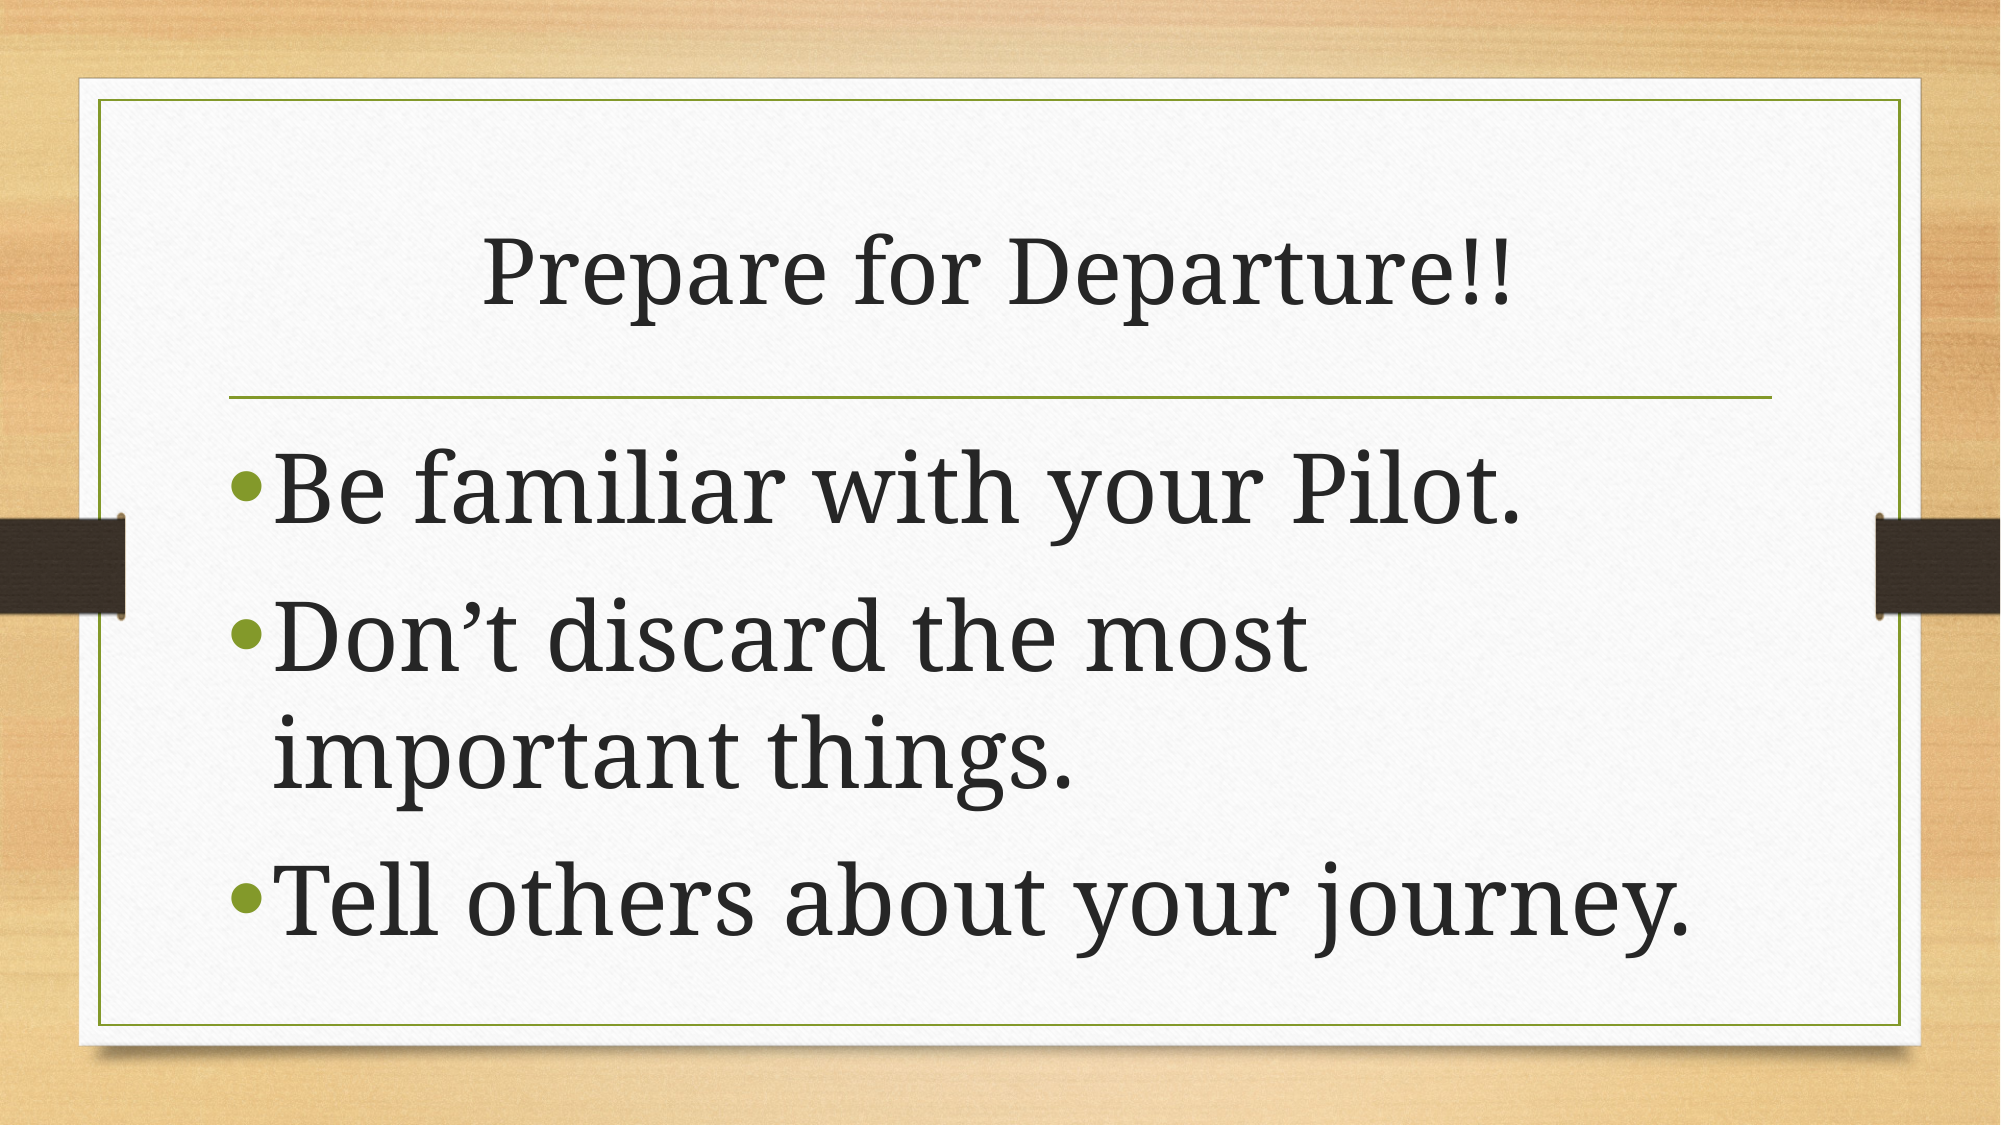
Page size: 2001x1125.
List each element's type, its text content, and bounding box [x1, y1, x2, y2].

title Prepare for Departure!! [212, 161, 1788, 375]
picture [0, 0, 2001, 1125]
list Be familiar with your Pilot. Don’t discard the most important things. Tell others about your journey. [212, 419, 1788, 964]
